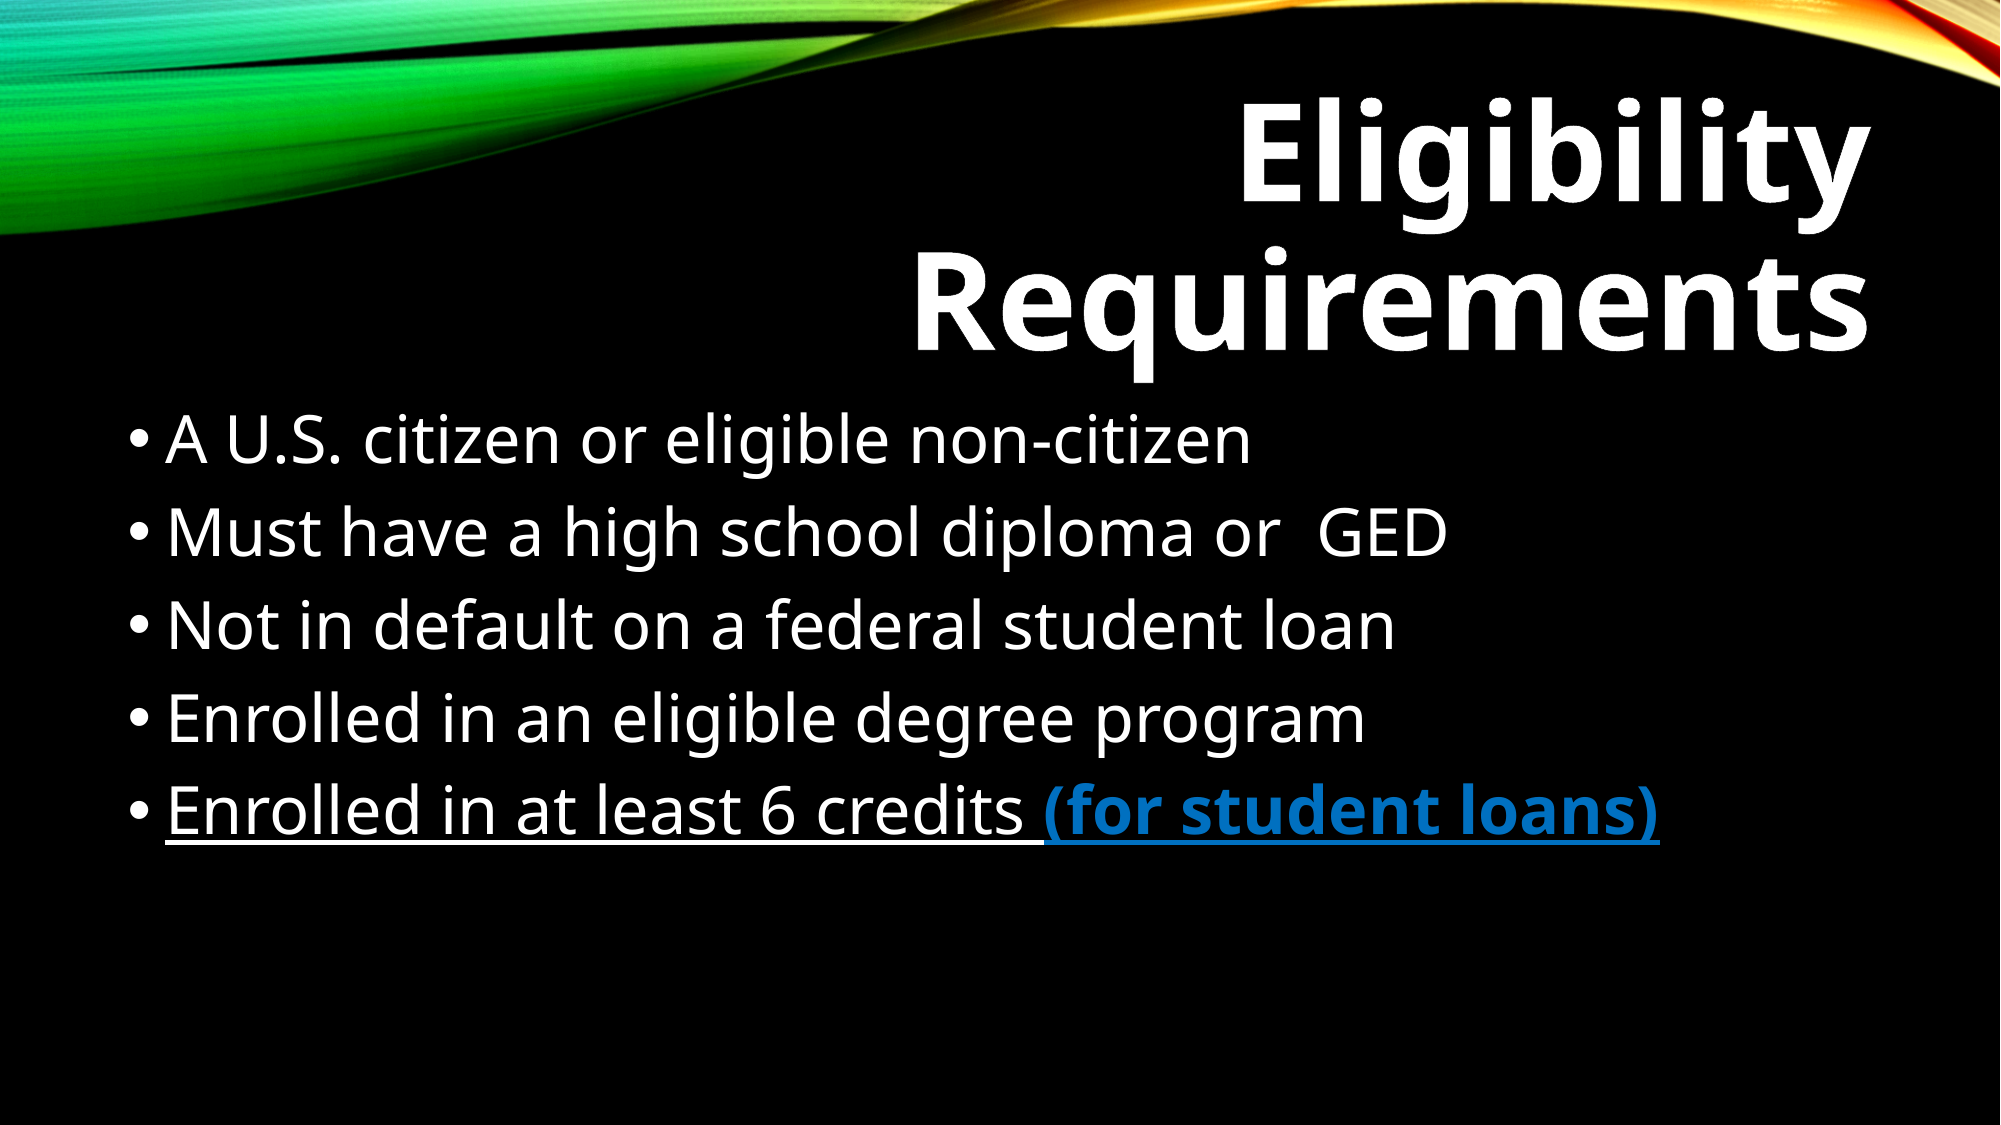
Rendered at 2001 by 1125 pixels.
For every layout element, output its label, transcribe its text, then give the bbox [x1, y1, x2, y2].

title Eligibility Requirements [474, 125, 1888, 338]
picture [0, 0, 2000, 237]
list A U.S. citizen or eligible non-citizen Must have a high school diploma or GED Not in default on a federal student loan Enrolled in an eligible degree program Enrolled in at least 6 credits (for student loans) [112, 398, 1888, 1059]
